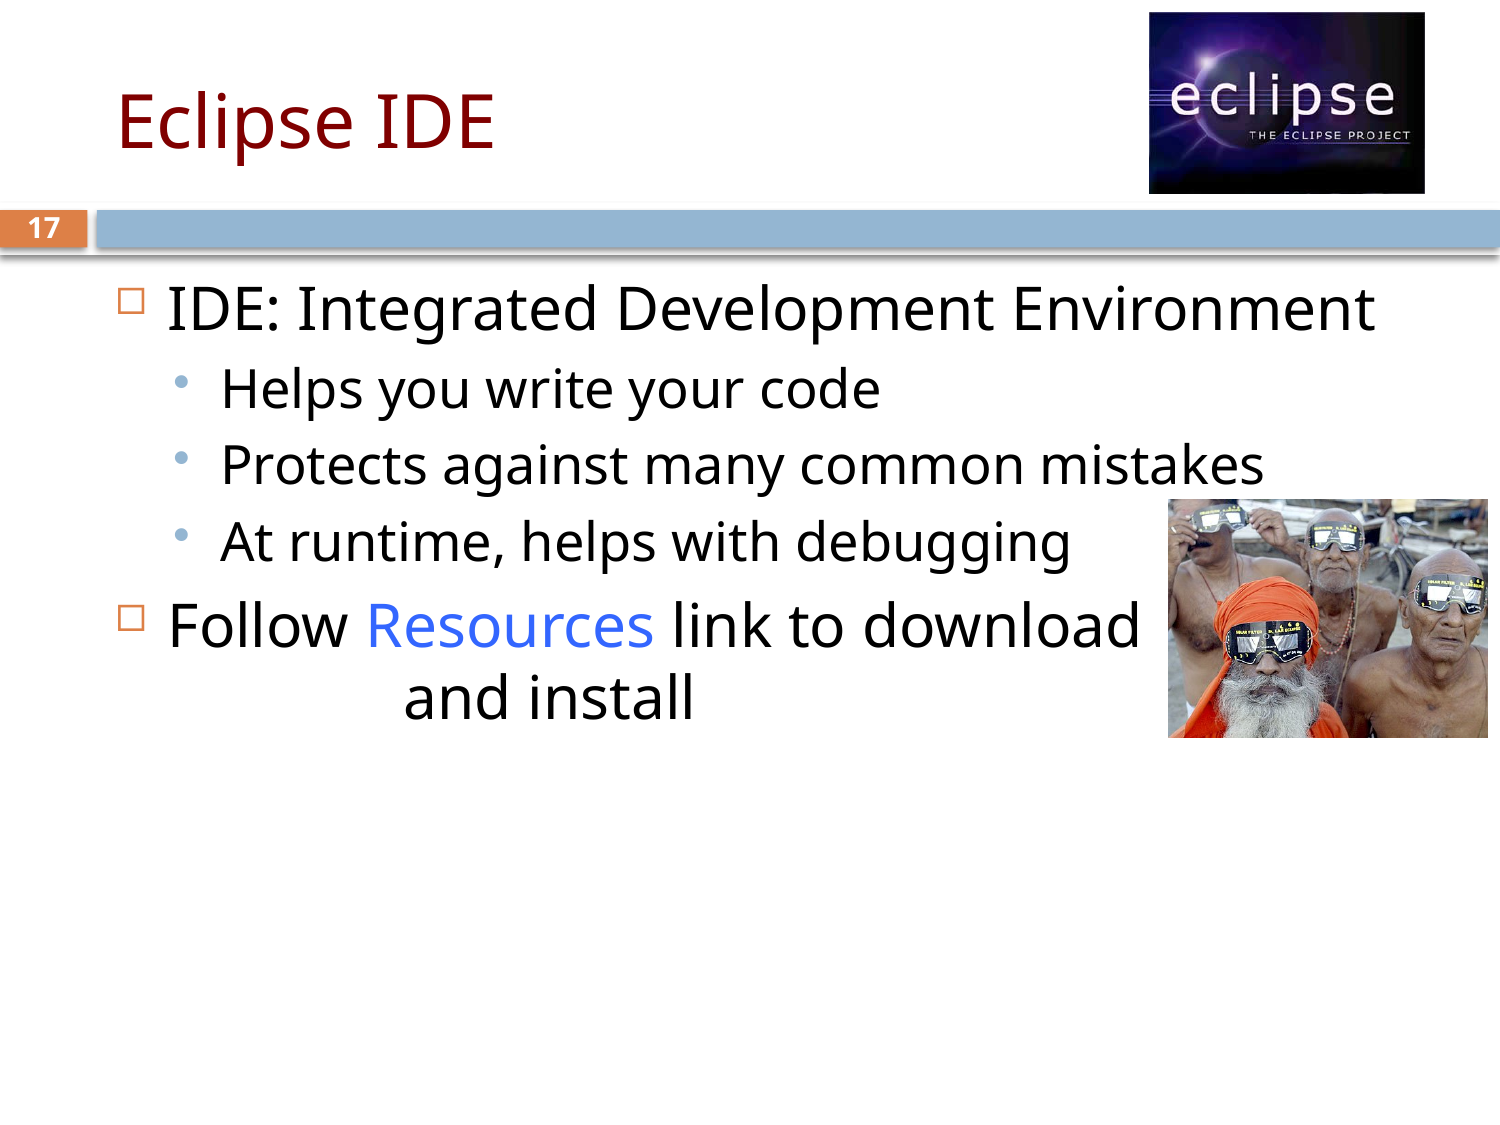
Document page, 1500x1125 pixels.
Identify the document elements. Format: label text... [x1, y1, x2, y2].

title Eclipse IDE [1429, 37, 1438, 200]
title Eclipse IDE [100, 37, 1145, 200]
picture [1149, 12, 1426, 195]
picture [1168, 499, 1488, 738]
slide_number 17 [0, 208, 88, 249]
list IDE: Integrated Development Environment Helps you write your code Protects against many common mistakes At runtime, helps with debugging Follow Resources link to download and install [100, 262, 1438, 1000]
